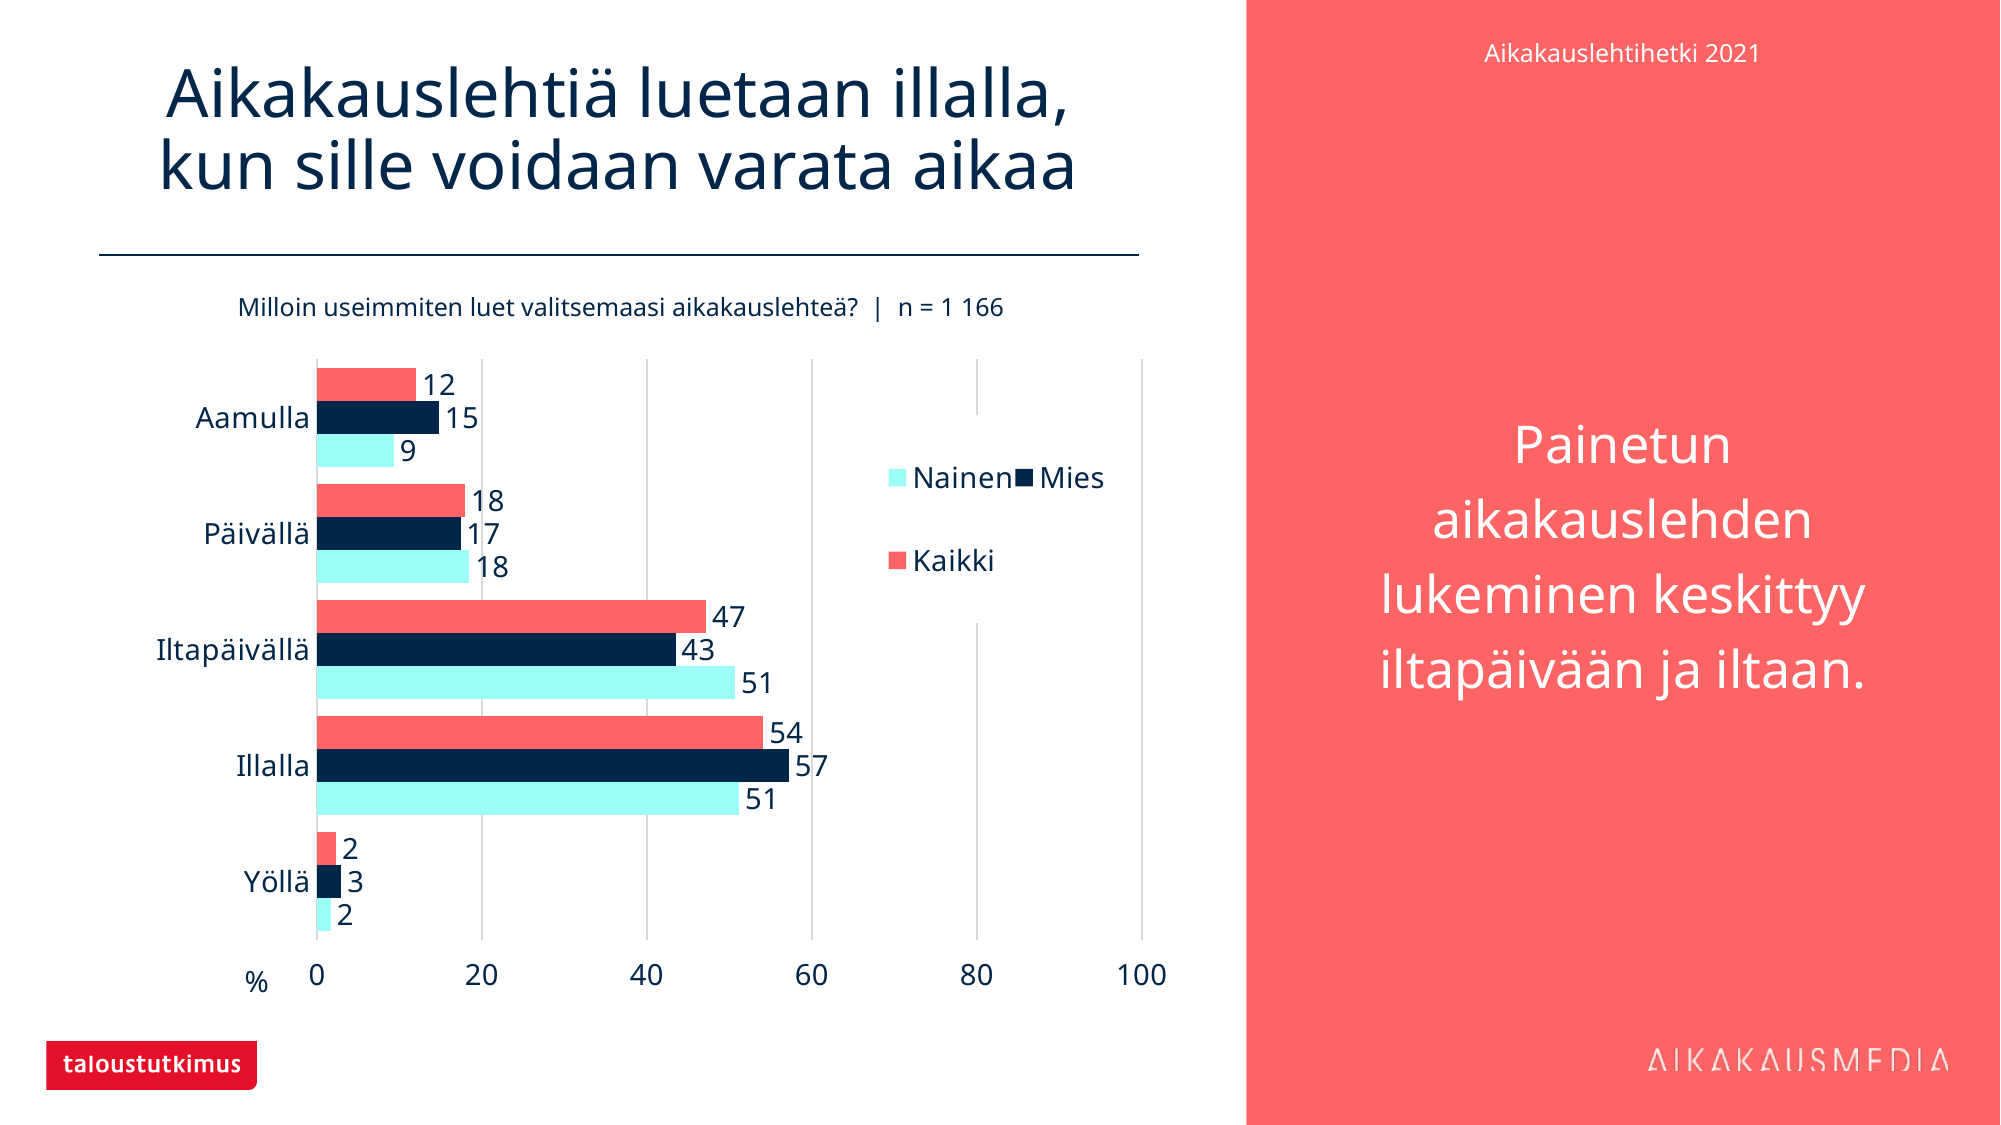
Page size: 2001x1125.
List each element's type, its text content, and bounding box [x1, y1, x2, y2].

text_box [6, 330, 1186, 1007]
text_box Milloin useimmiten luet valitsemaasi aikakauslehteä? | n = 1 166 [98, 284, 1144, 330]
list Painetun aikakauslehden lukeminen keskittyy iltapäivään ja iltaan. [1323, 255, 1924, 940]
title Aikakauslehtiä luetaan illalla, kun sille voidaan varata aikaa [98, 9, 1140, 255]
picture [46, 1041, 257, 1090]
